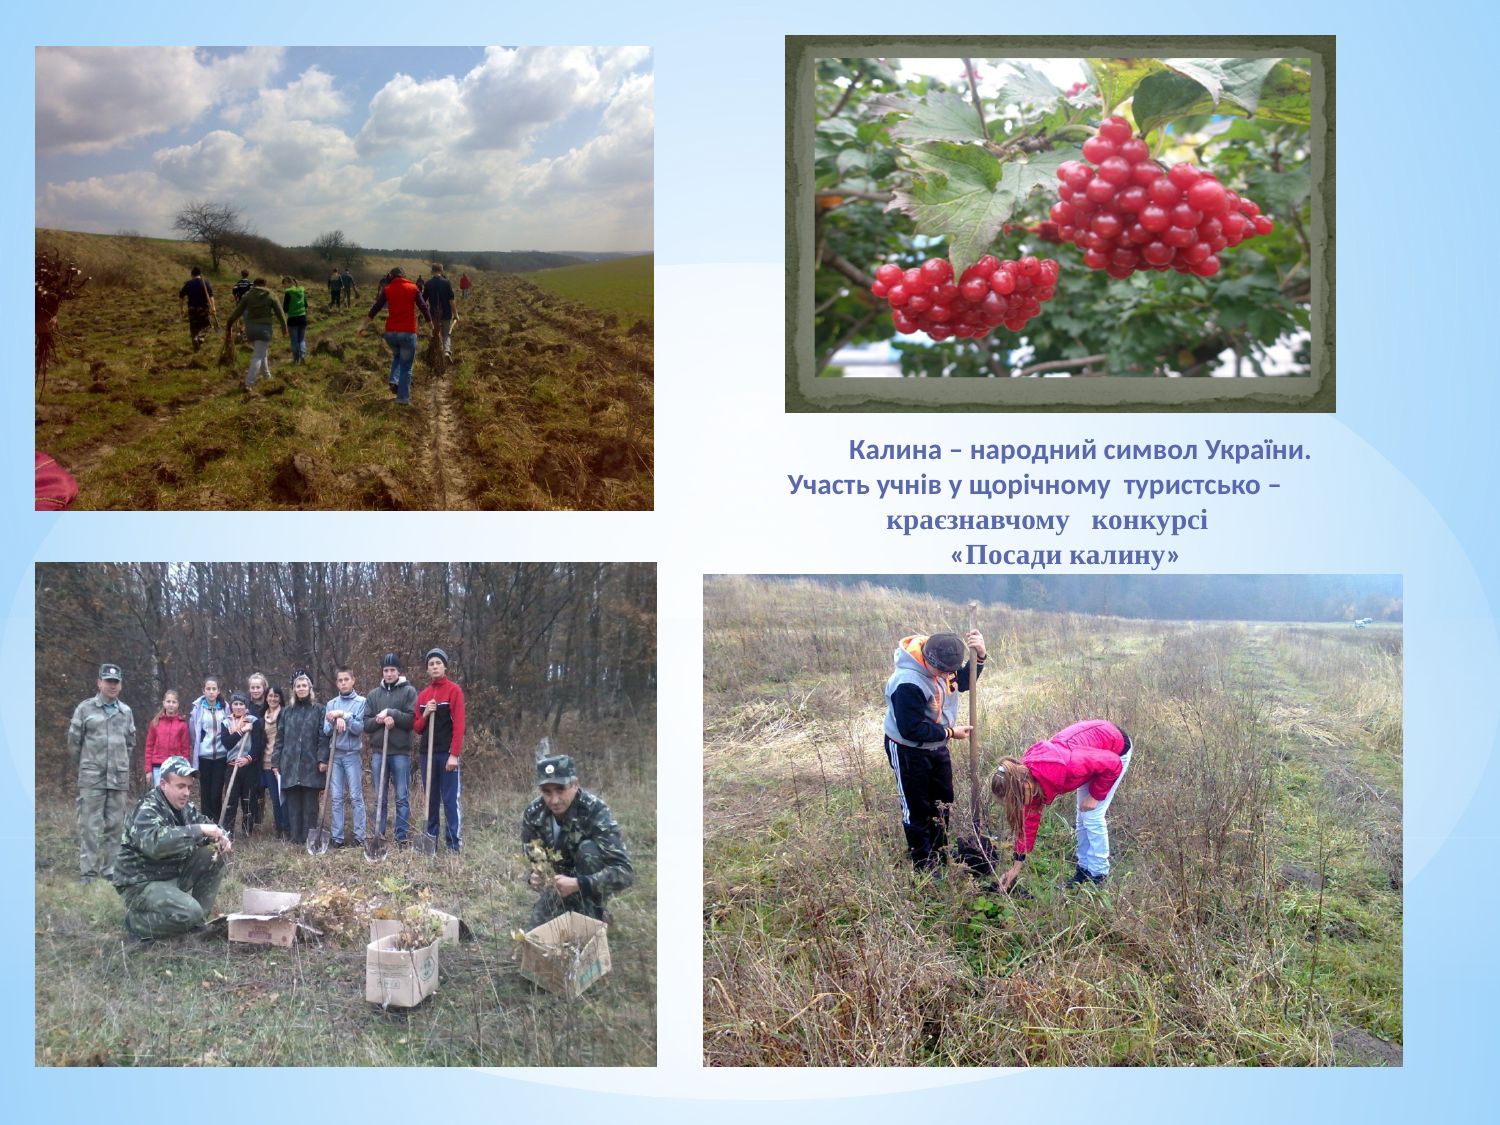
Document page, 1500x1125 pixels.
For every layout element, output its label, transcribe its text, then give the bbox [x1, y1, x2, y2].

text_box Калина – народний символ України. Участь учнів у щорічному туристсько – краєзнавчому конкурсі «Посади калину» [714, 422, 1395, 571]
picture [34, 562, 657, 1067]
picture [34, 46, 654, 511]
picture [702, 573, 1403, 1067]
picture [784, 34, 1337, 414]
